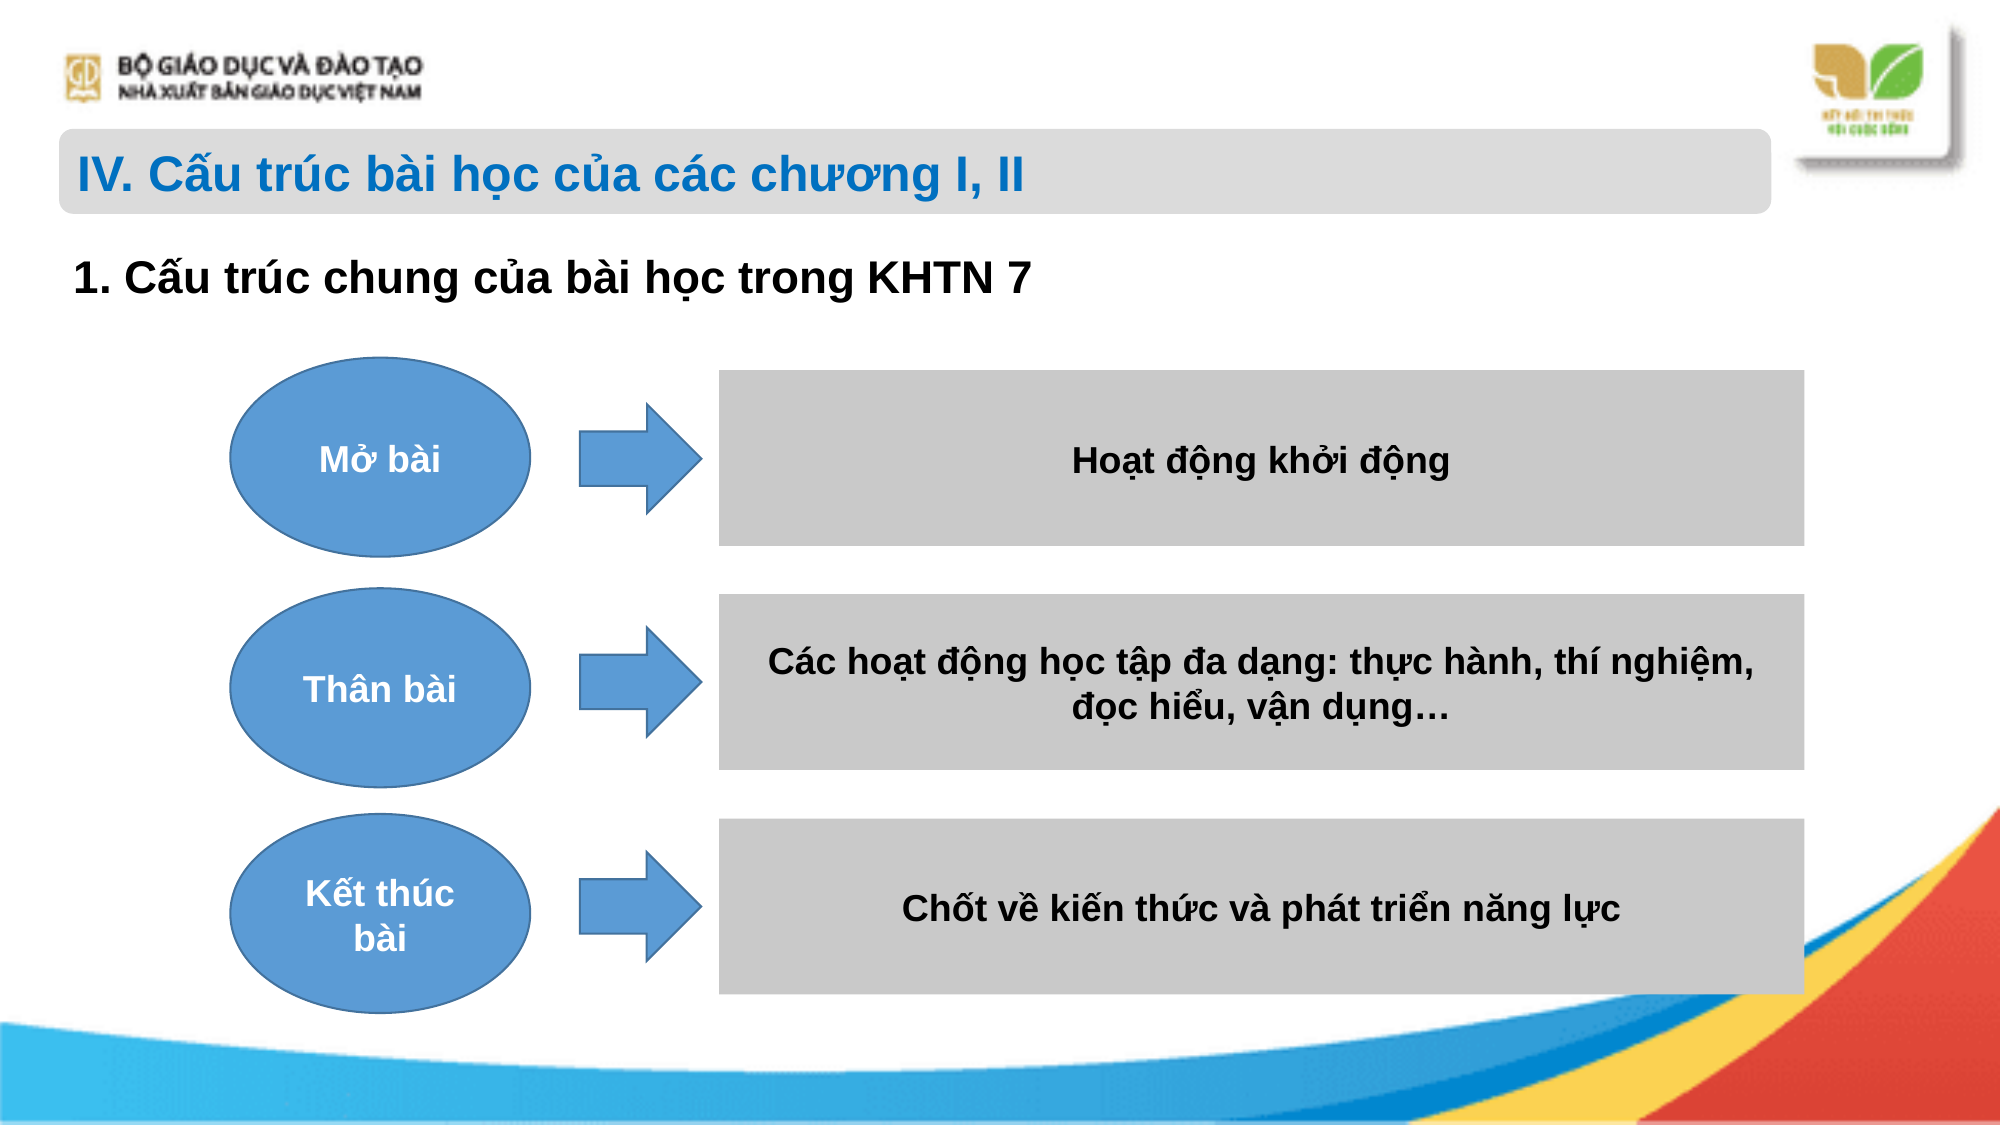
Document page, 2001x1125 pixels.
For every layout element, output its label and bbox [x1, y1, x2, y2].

text_box [230, 357, 1805, 1013]
picture [0, 0, 2000, 1125]
